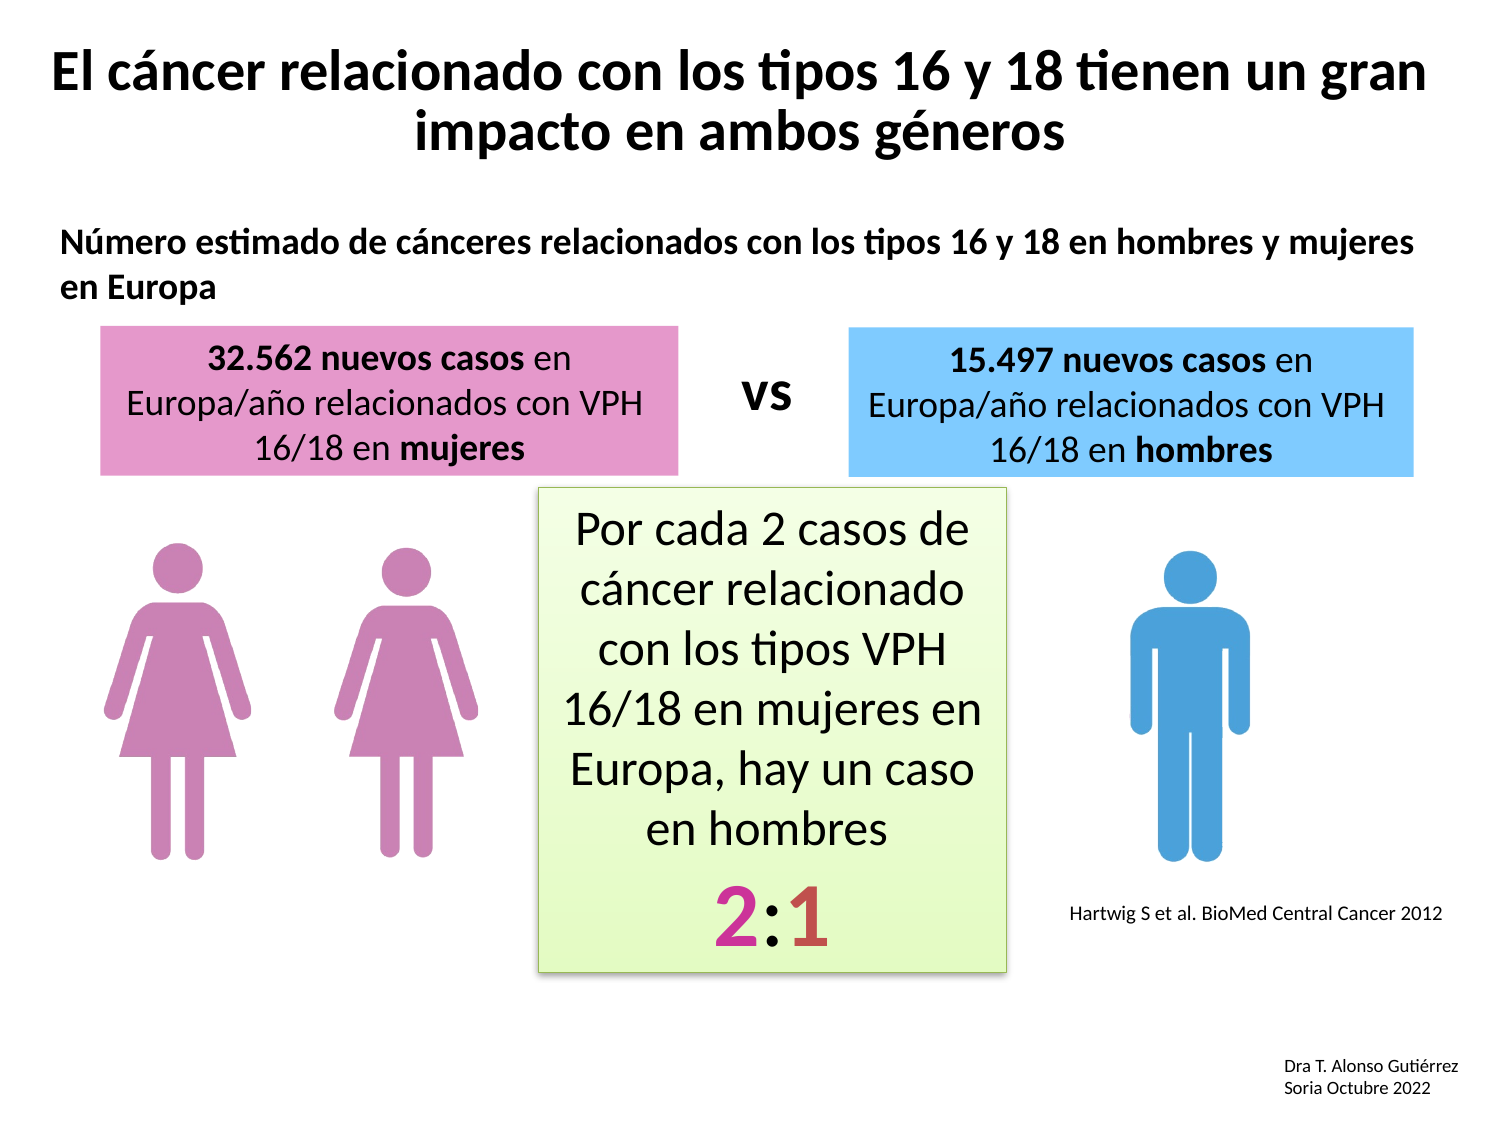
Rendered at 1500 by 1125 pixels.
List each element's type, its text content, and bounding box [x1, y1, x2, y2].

picture [289, 522, 479, 879]
text_box 15.497 nuevos casos en Europa/año relacionados con VPH 16/18 en hombres [848, 327, 1414, 477]
picture [1129, 529, 1294, 882]
text_box 32.562 nuevos casos en Europa/año relacionados con VPH 16/18 en mujeres [100, 325, 679, 476]
picture [58, 517, 252, 881]
text_box Número estimado de cánceres relacionados con los tipos 16 y 18 en hombres y mujeres en Europa [45, 209, 1458, 315]
text_box El cáncer relacionado con los tipos 16 y 18 tienen un gran impacto en ambos géneros [45, 30, 1435, 173]
text_box Dra T. Alonso Gutiérrez Soria Octubre 2022 [1269, 1046, 1477, 1106]
text_box Hartwig S et al. BioMed Central Cancer 2012 [1044, 891, 1458, 932]
text_box Por cada 2 casos de cáncer relacionado con los tipos VPH 16/18 en mujeres en Europa, hay un caso en hombres 2:1 [538, 487, 1007, 973]
text_box vs [721, 345, 812, 430]
